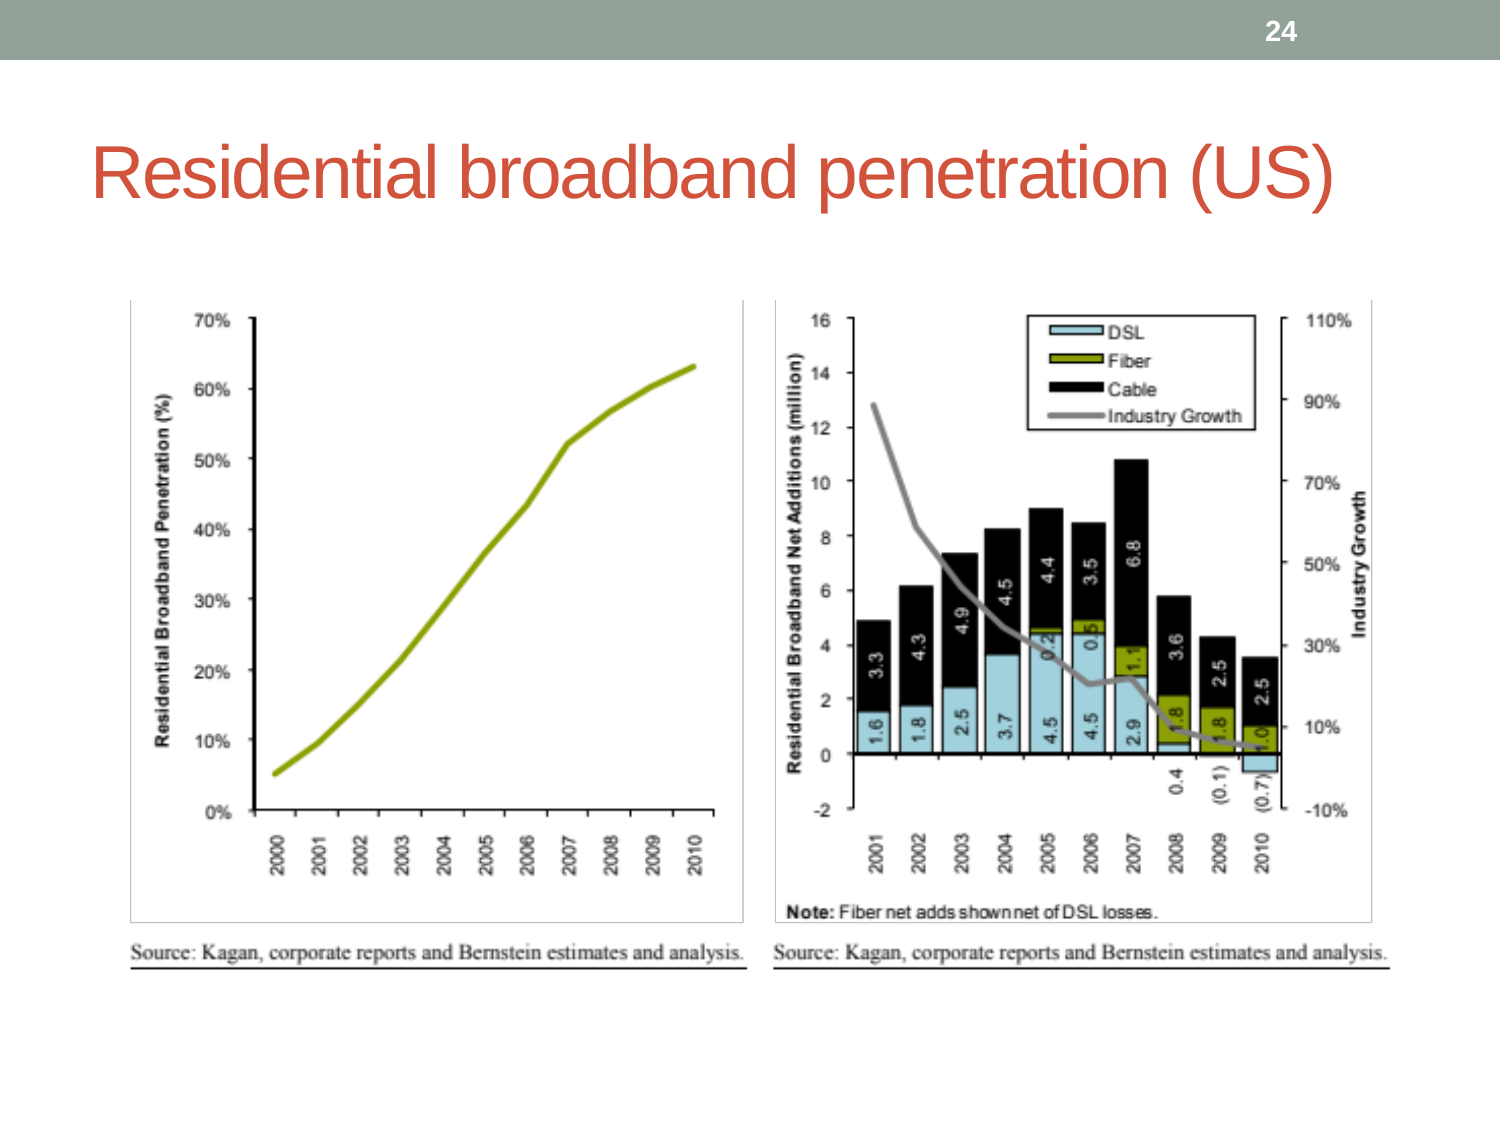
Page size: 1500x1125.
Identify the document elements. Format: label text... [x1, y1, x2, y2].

title Residential broadband penetration (US) [75, 87, 1425, 250]
picture [124, 299, 1426, 975]
slide_number 24 [1250, 3, 1425, 57]
